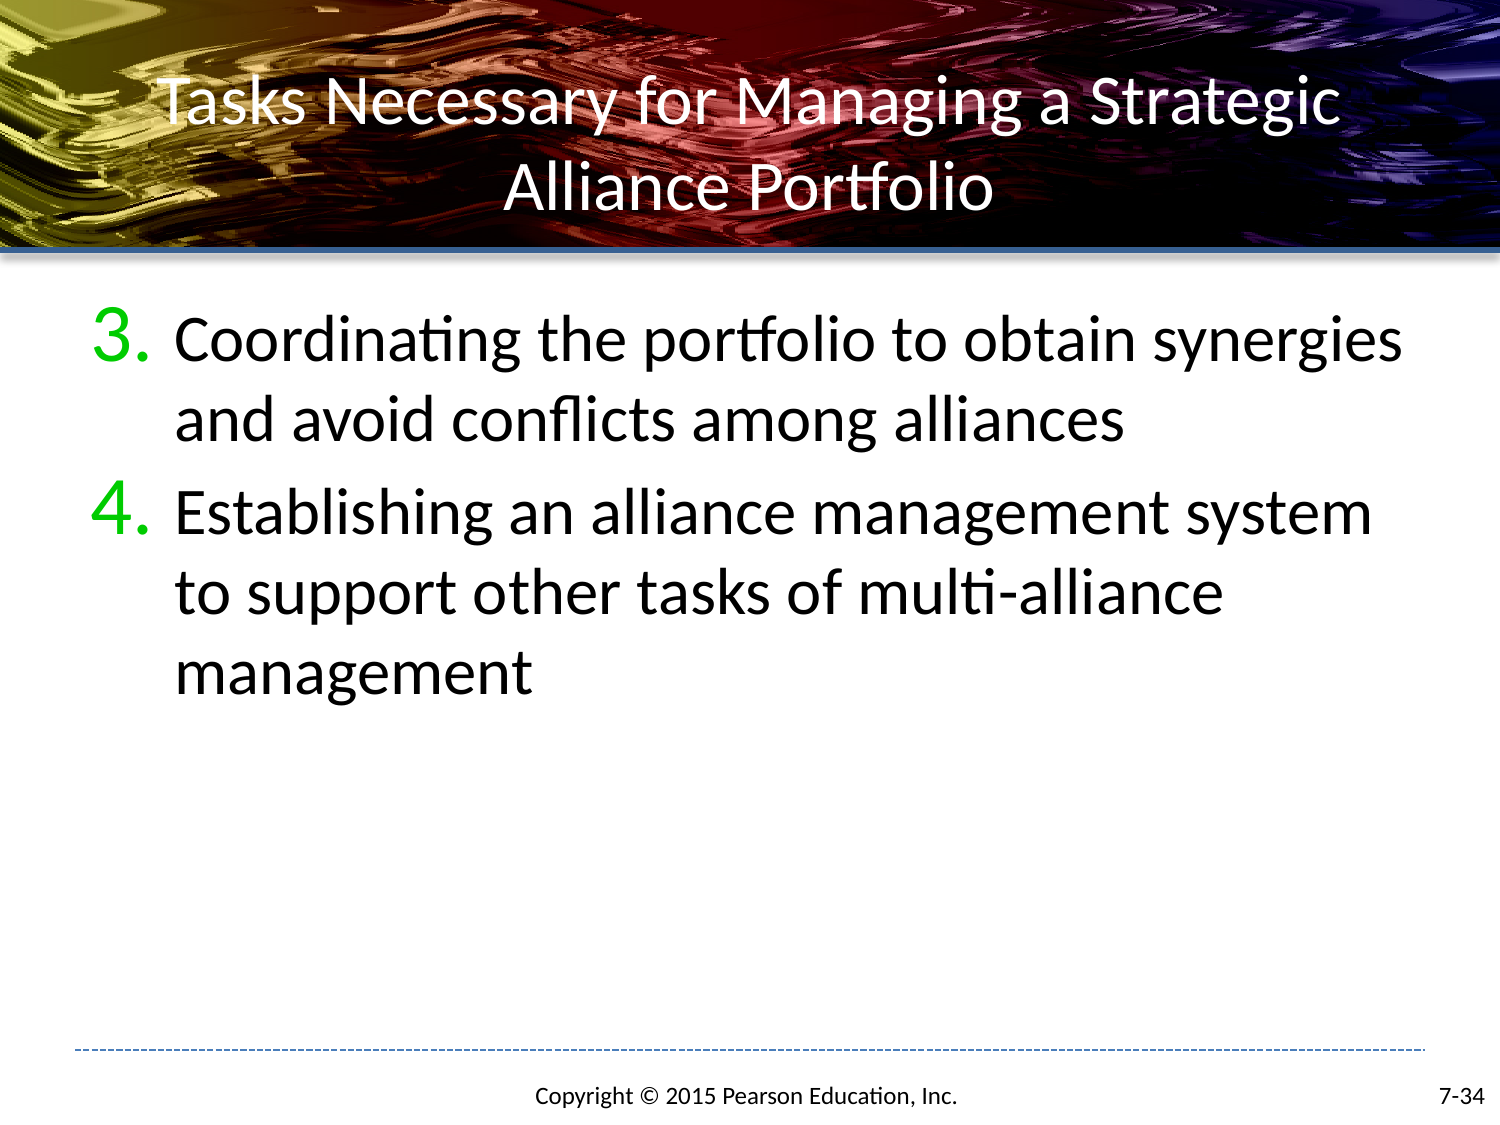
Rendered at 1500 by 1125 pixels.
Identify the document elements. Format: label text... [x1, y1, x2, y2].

picture [0, 0, 1500, 247]
title Tasks Necessary for Managing a Strategic Alliance Portfolio [75, 45, 1425, 233]
slide_number 7-34 [1149, 1064, 1500, 1125]
footer Copyright © 2015 Pearson Education, Inc. [506, 1065, 994, 1125]
list Coordinating the portfolio to obtain synergies and avoid conflicts among alliances Establishing an alliance management system to support other tasks of multi-alliance management [75, 287, 1425, 1030]
